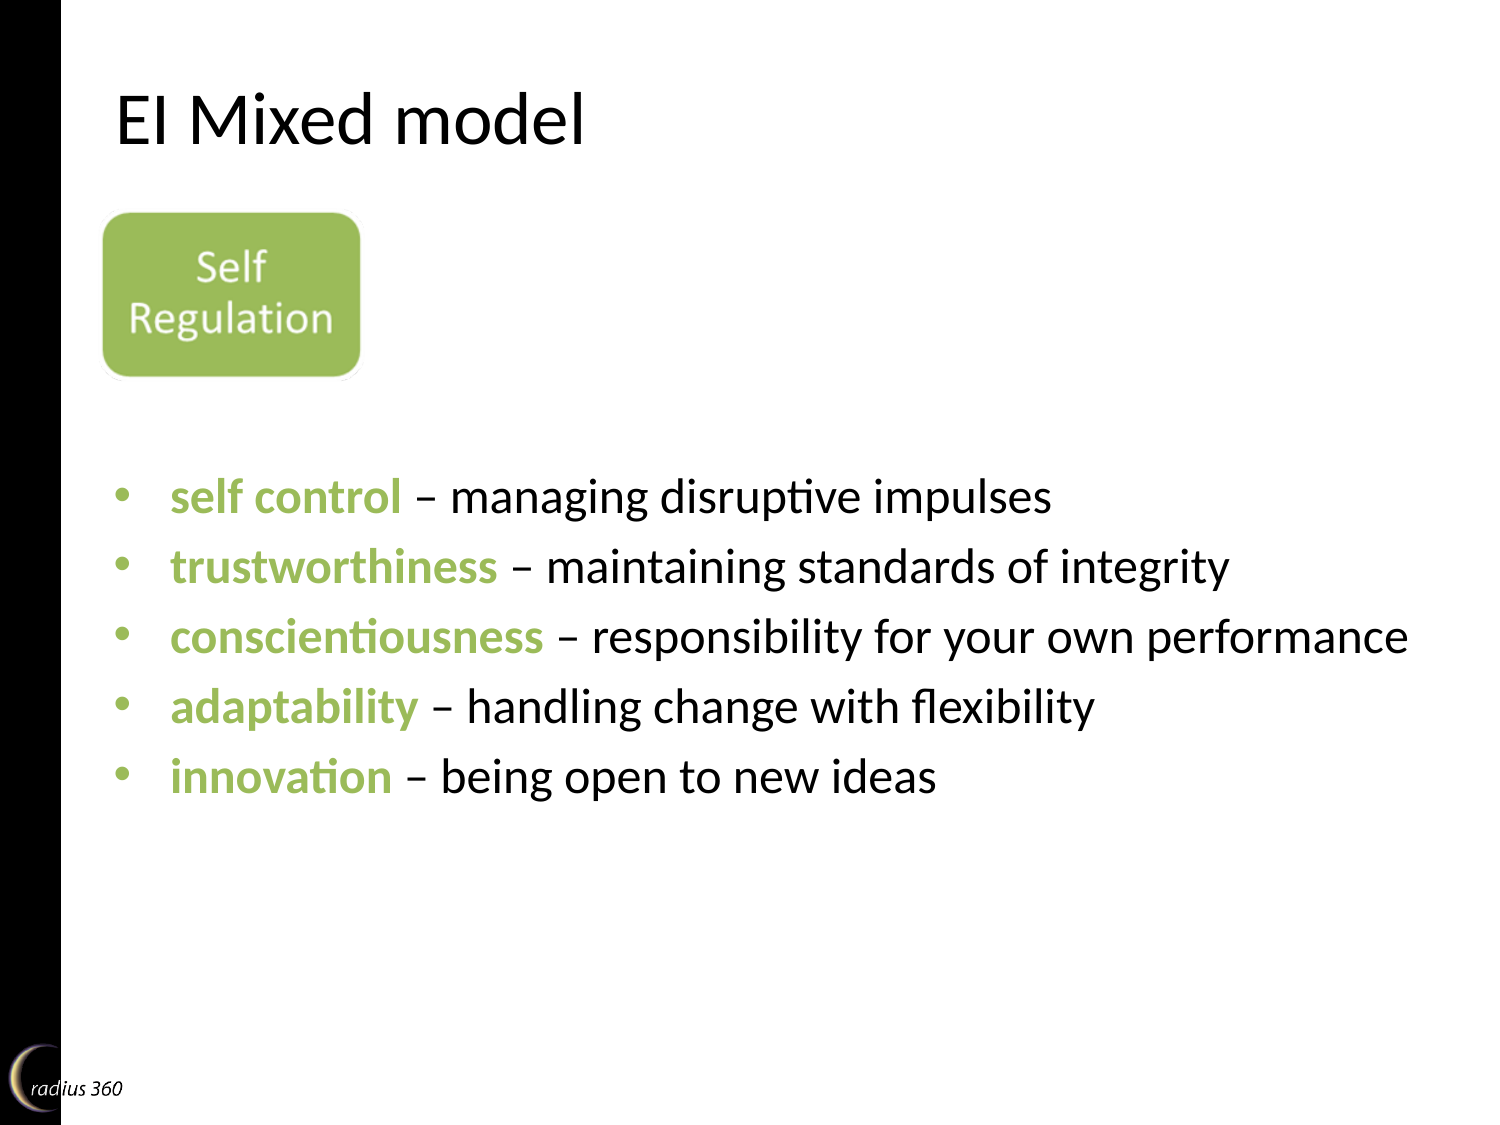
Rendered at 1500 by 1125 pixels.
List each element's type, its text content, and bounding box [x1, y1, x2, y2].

title EI Mixed model [100, 45, 1425, 185]
picture [98, 207, 365, 382]
list self control – managing disruptive impulses trustworthiness – maintaining standards of integrity conscientiousness – responsibility for your own performance adaptability – handling change with flexibility innovation – being open to new ideas [98, 456, 1425, 1012]
picture [5, 1041, 125, 1116]
